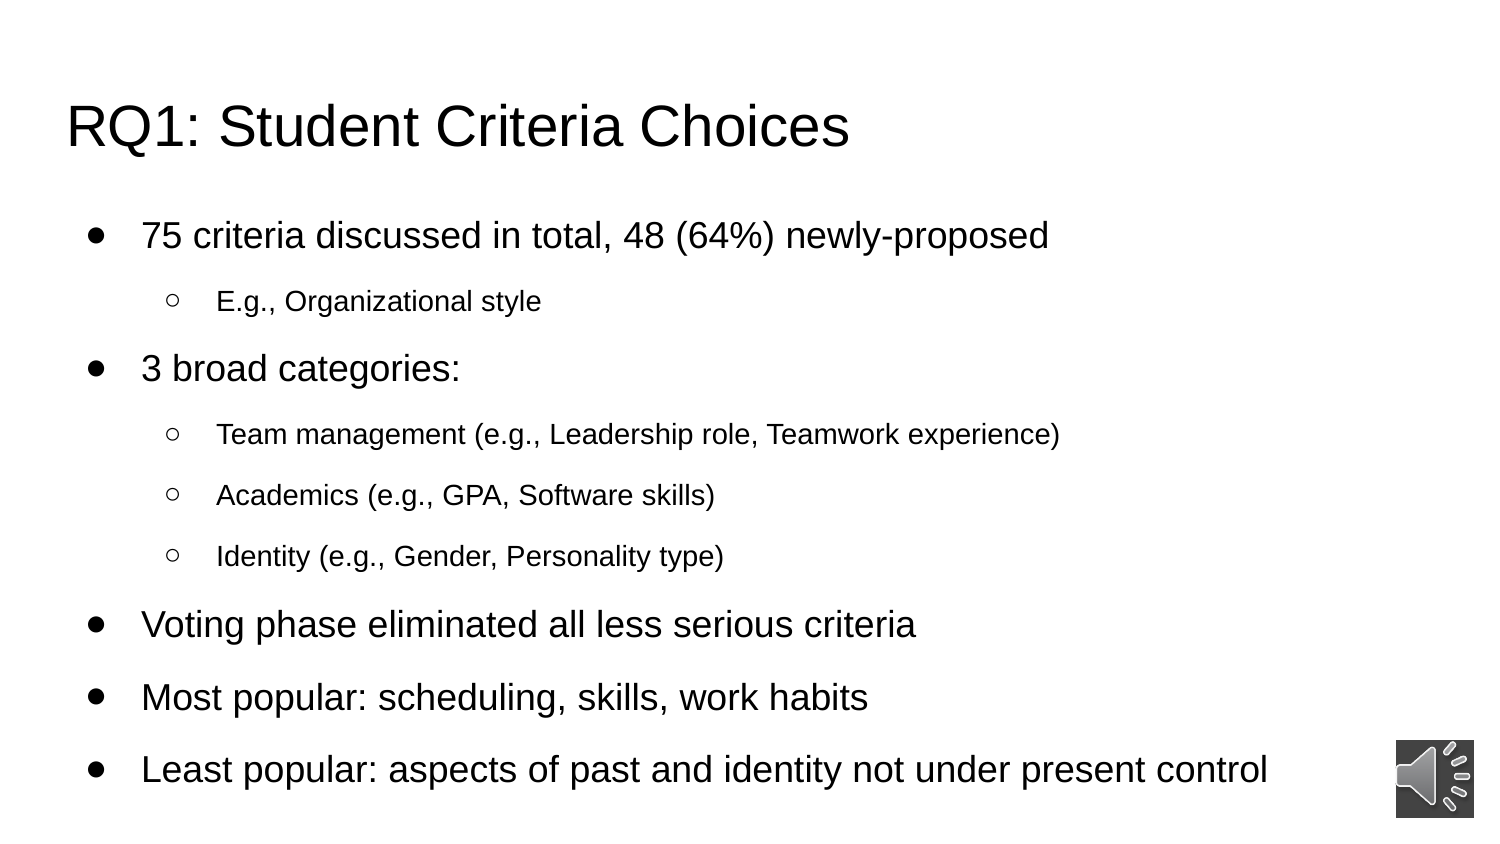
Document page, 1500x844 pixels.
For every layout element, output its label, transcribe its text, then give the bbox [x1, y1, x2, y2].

title RQ1: Student Criteria Choices [51, 72, 1449, 167]
slide_number 11 [1389, 764, 1480, 830]
picture [1394, 738, 1476, 819]
list 75 criteria discussed in total, 48 (64%) newly-proposed E.g., Organizational style 3 broad categories: Team management (e.g., Leadership role, Teamwork experience) Academics (e.g., GPA, Software skills) Identity (e.g., Gender, Personality type) Voting phase eliminated all less serious criteria Most popular: scheduling, skills, work habits Least popular: aspects of past and identity not under present control [51, 189, 1449, 750]
